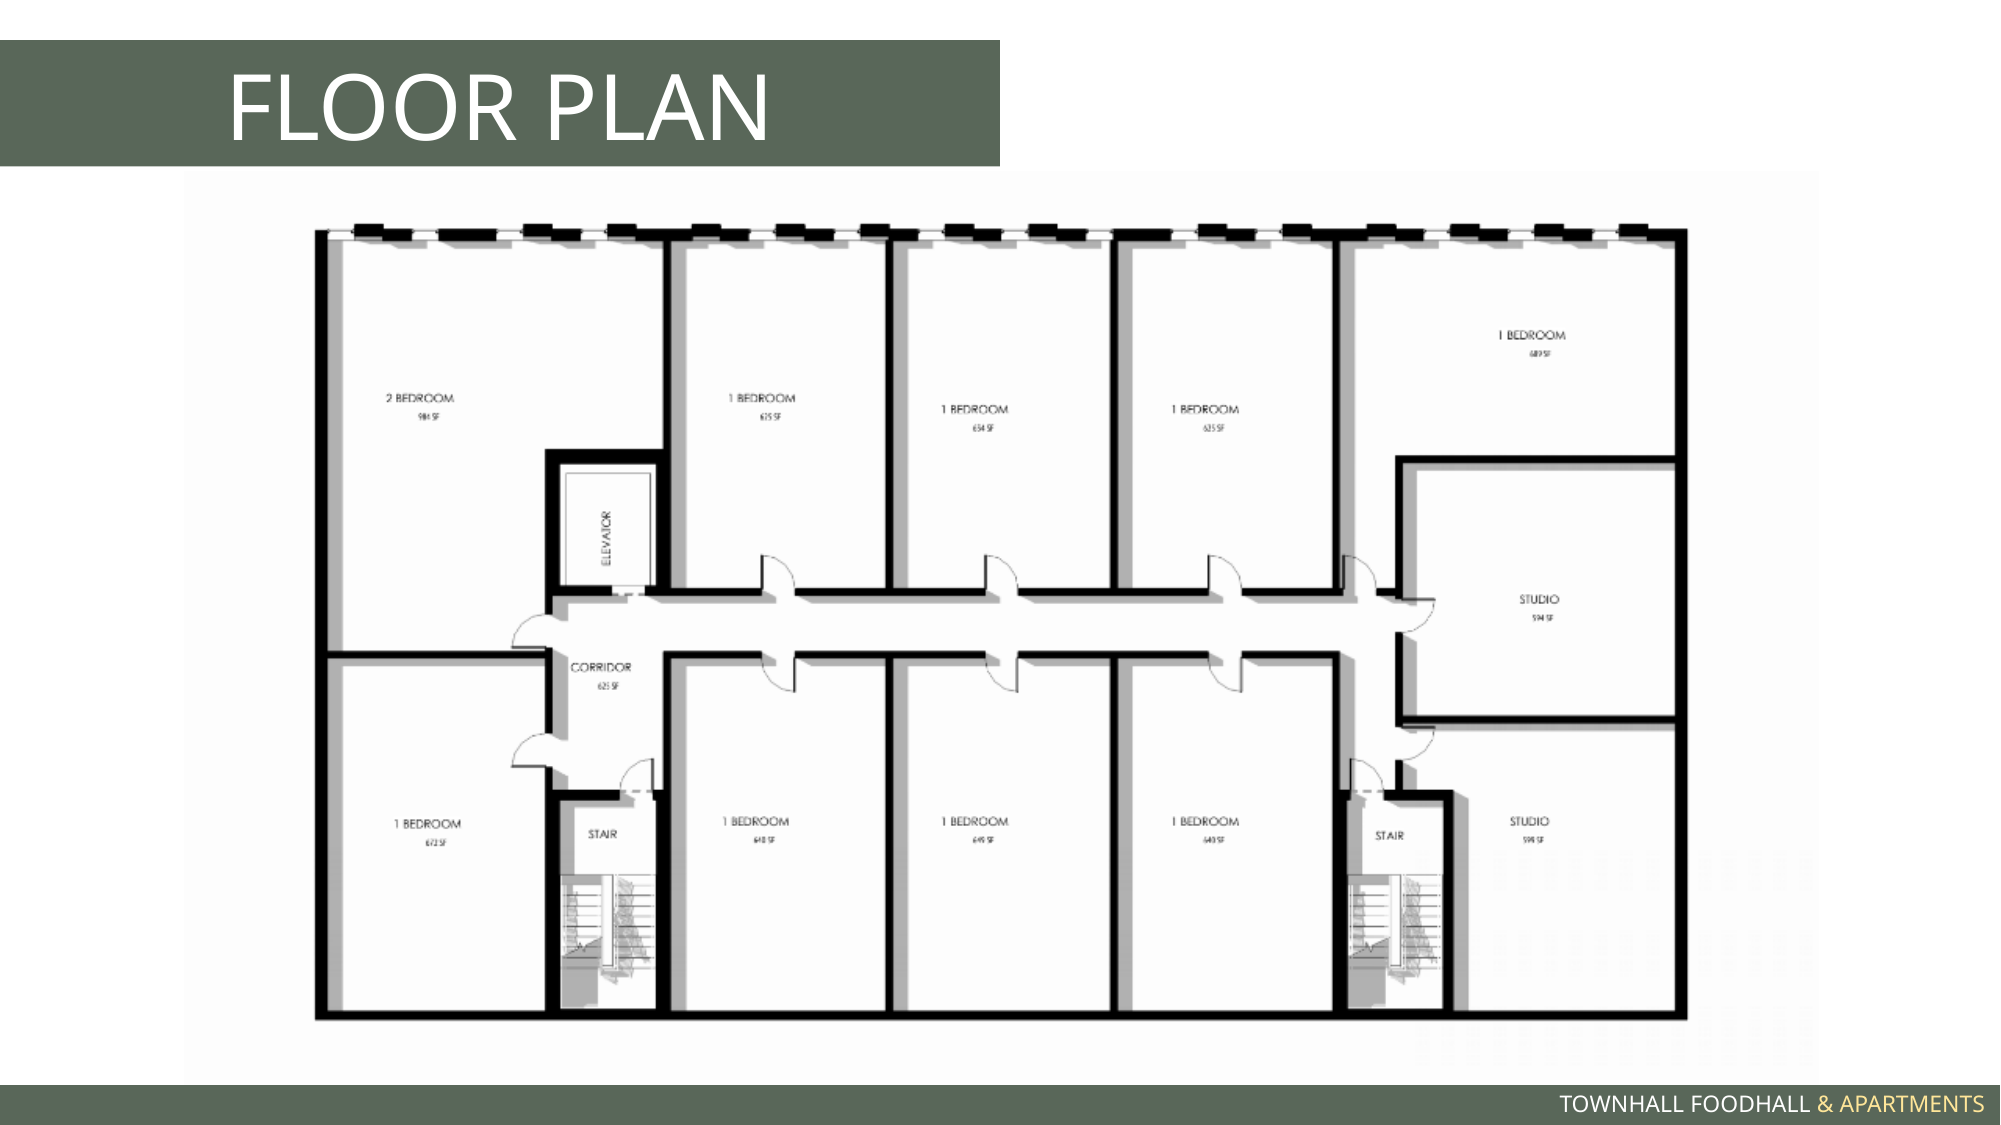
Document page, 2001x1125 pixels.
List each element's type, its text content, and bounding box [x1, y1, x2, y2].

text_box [0, 1082, 2000, 1125]
text_box FLOOR PLAN [0, 39, 1001, 167]
picture [184, 170, 1819, 1082]
